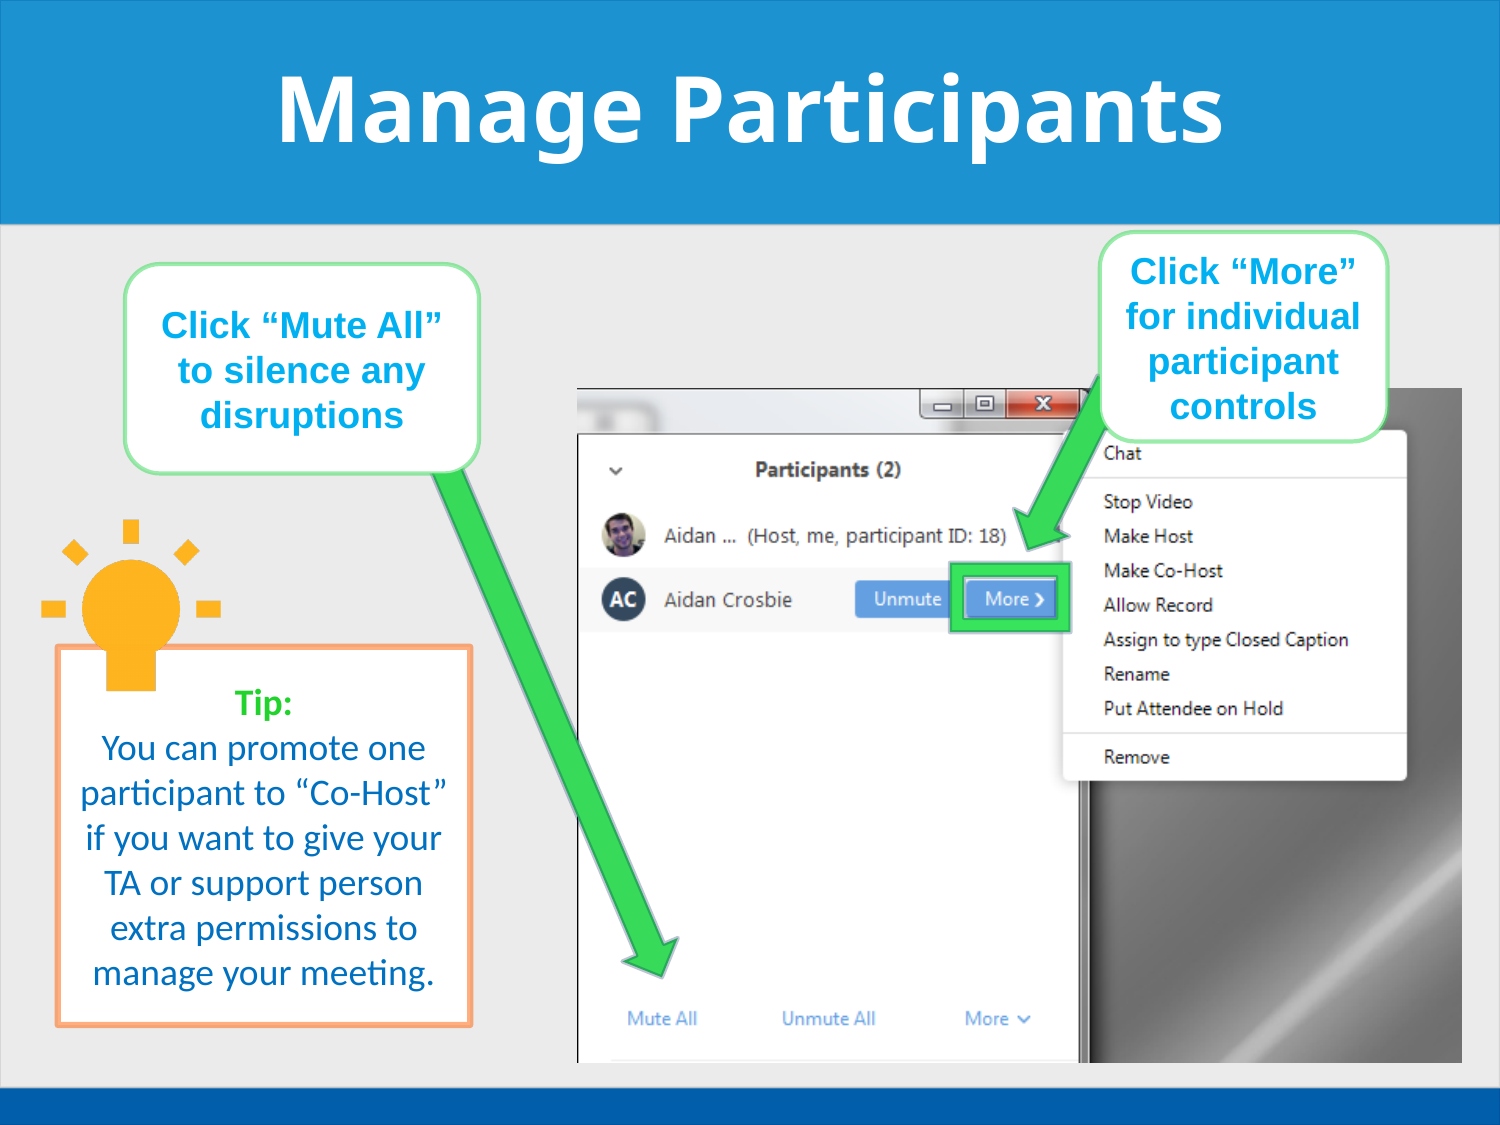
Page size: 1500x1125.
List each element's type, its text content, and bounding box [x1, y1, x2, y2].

text_box [0, 1088, 1500, 1125]
picture [276, 409, 283, 424]
text_box Click “Mute All” to silence any disruptions [123, 263, 481, 475]
text_box [0, 224, 1500, 1088]
text_box [431, 469, 577, 819]
picture [207, 412, 214, 424]
picture [577, 388, 1462, 1063]
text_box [1038, 232, 1388, 561]
title Manage Participants [0, 0, 1500, 224]
picture [300, 412, 307, 424]
picture [0, 409, 326, 801]
text_box Tip: You can promote one participant to “Co-Host” if you want to give your TA or support person extra permissions to manage your meeting. [57, 646, 471, 1026]
